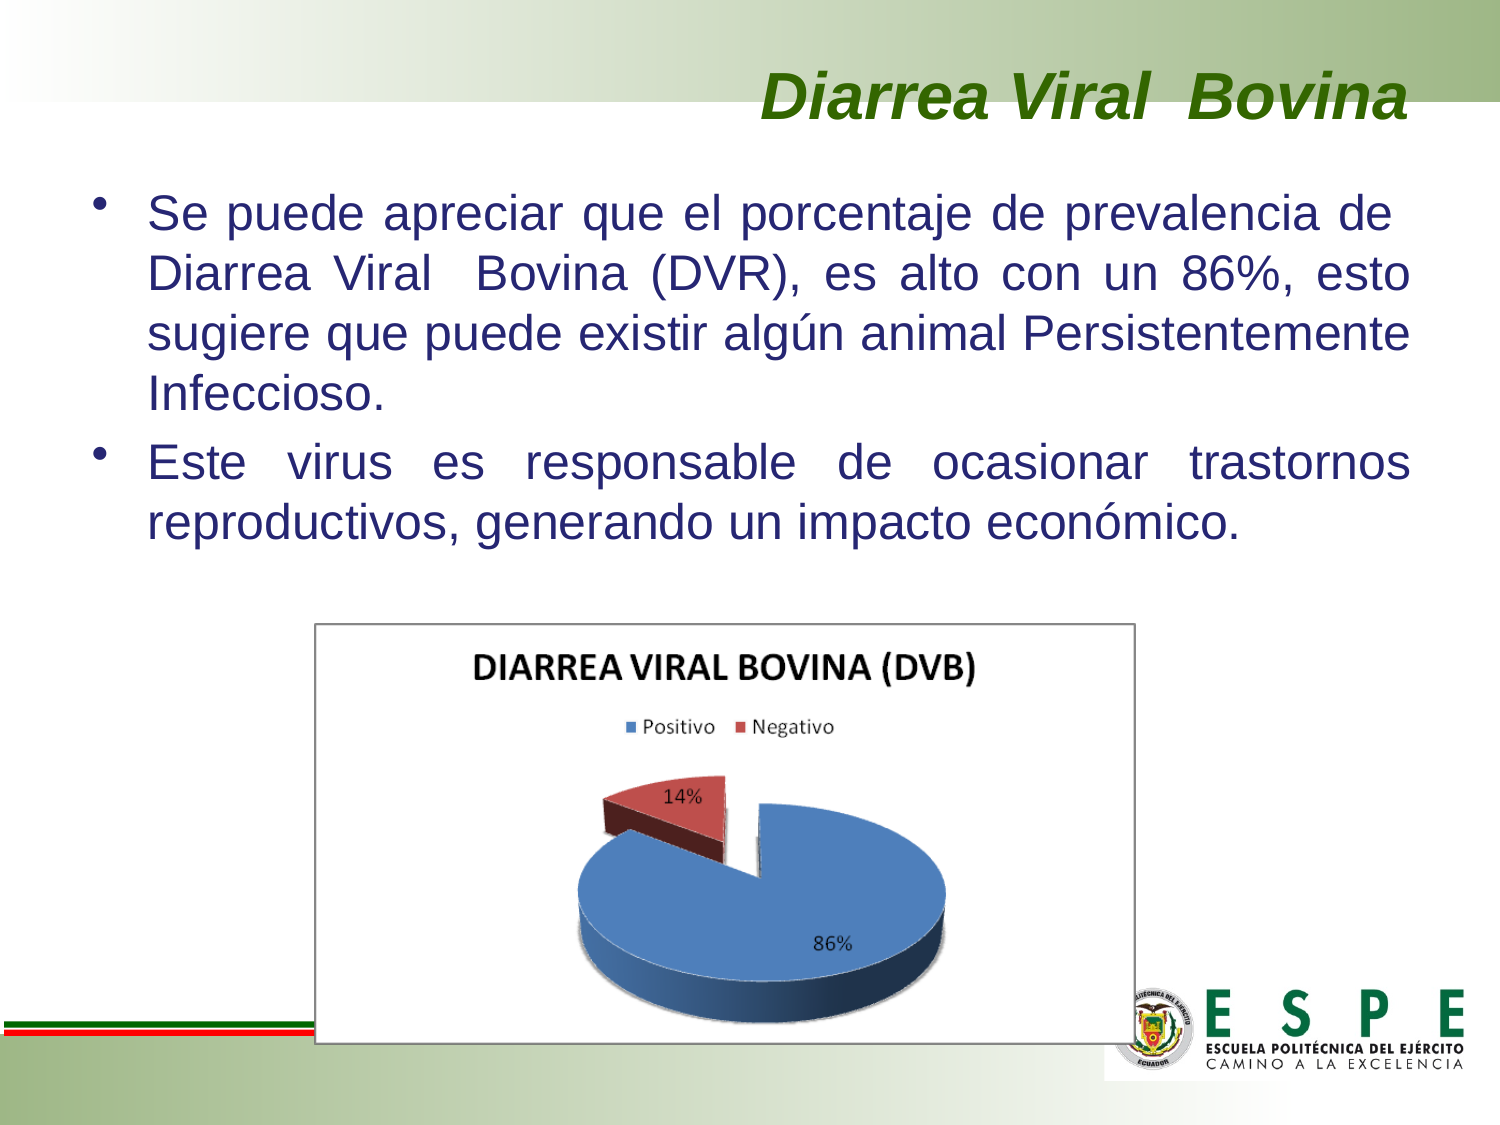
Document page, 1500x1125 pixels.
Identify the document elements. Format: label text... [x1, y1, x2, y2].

picture [312, 621, 1483, 1081]
title Diarrea Viral Bovina [75, 45, 1425, 233]
list Se puede apreciar que el porcentaje de prevalencia de Diarrea Viral Bovina (DVR), es alto con un 86%, esto sugiere que puede existir algún animal Persistentemente Infeccioso. Este virus es responsable de ocasionar trastornos reproductivos, generando un impacto económico. [76, 172, 1427, 916]
